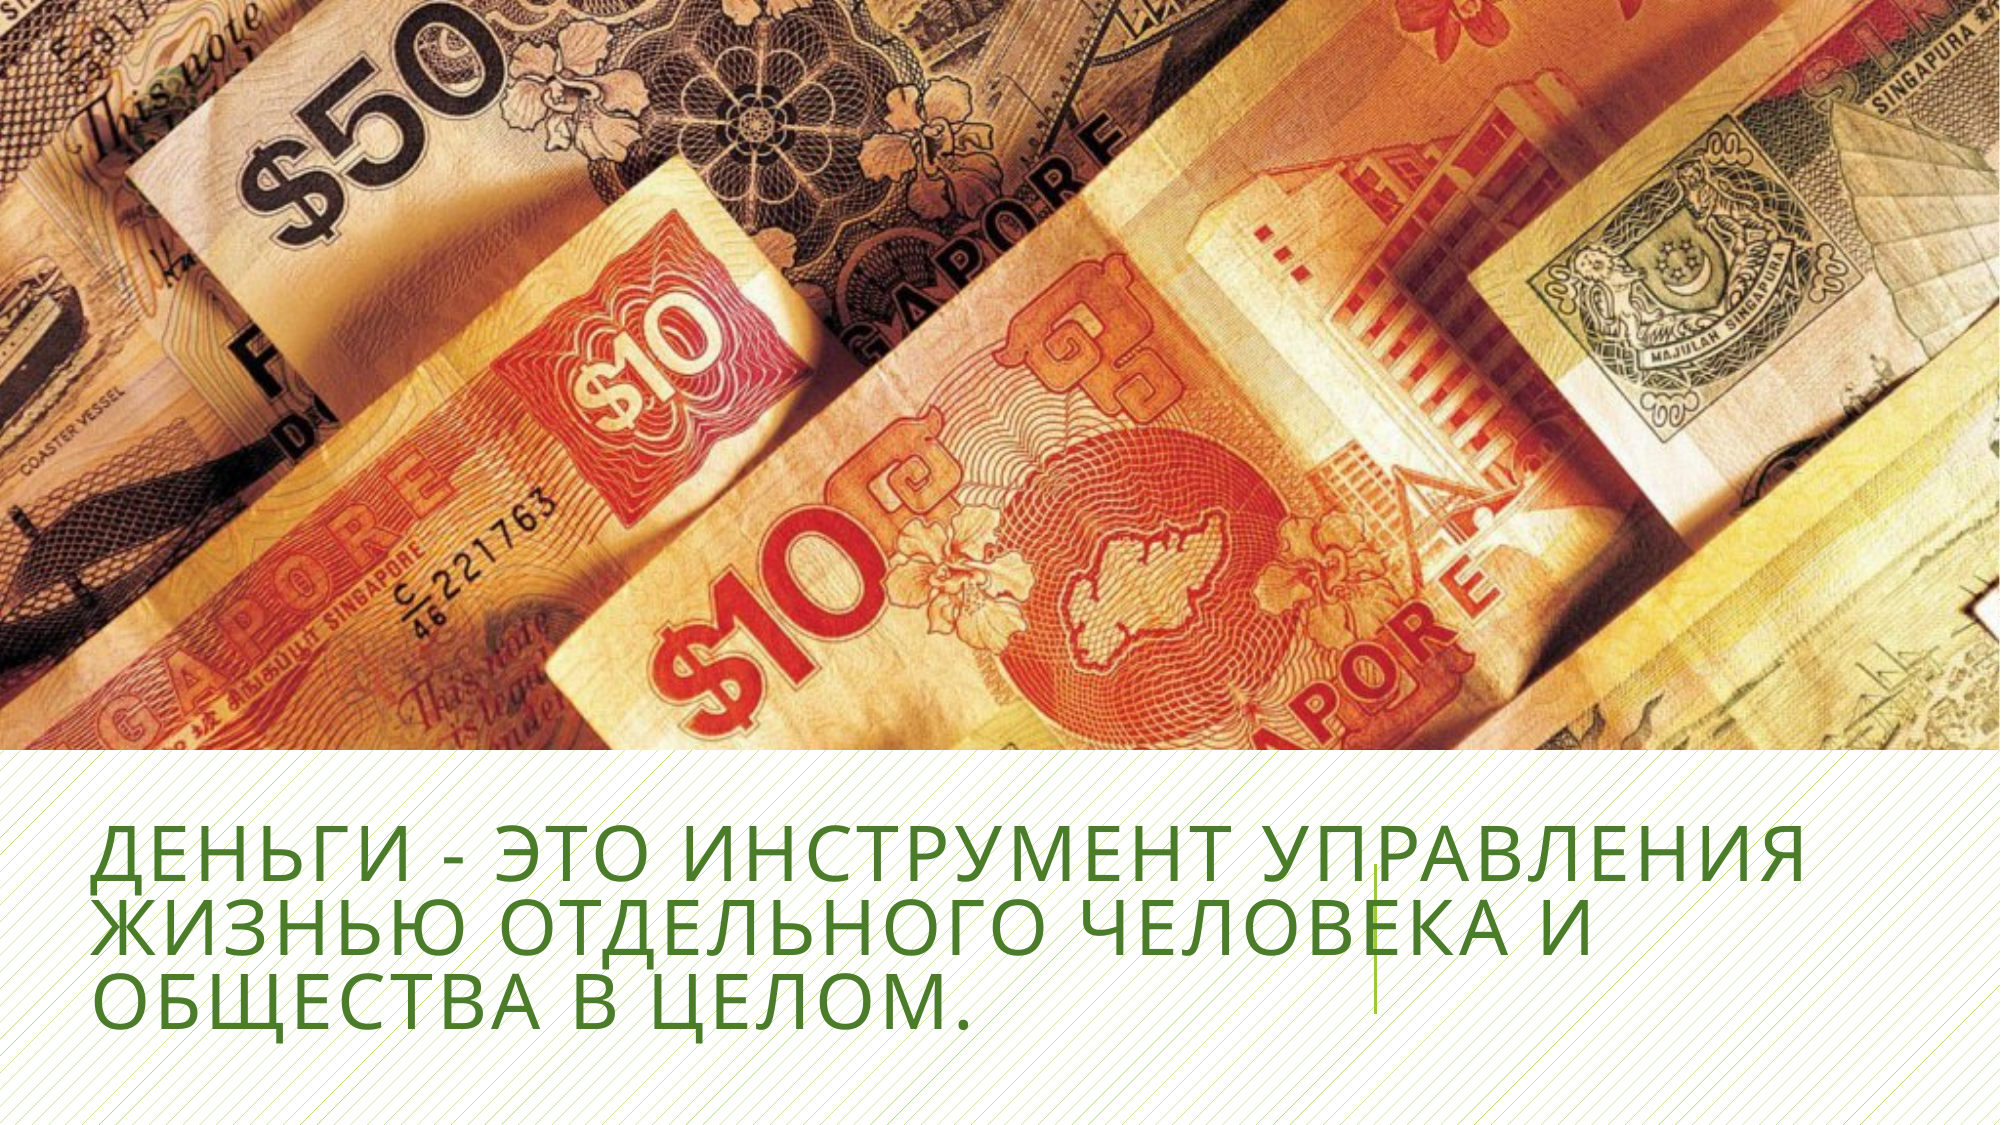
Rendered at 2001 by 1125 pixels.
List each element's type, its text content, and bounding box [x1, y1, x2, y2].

title Деньги - это инструмент управления жизнью отдельного человека и общества в целом. [75, 813, 1890, 1054]
picture [0, 0, 2000, 751]
